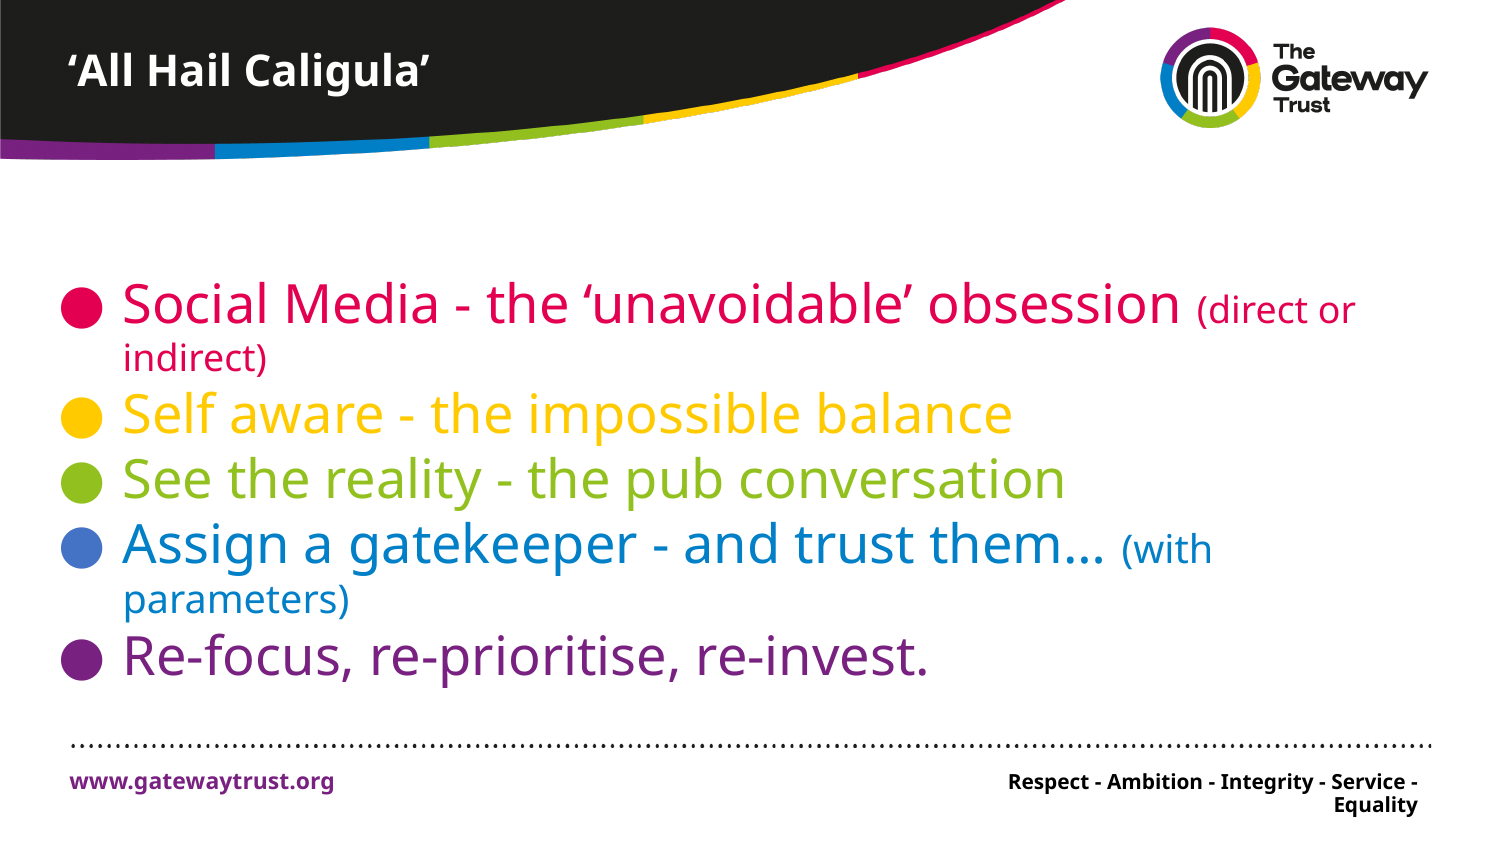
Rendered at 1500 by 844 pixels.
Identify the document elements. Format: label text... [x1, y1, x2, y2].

text_box Social Media - the ‘unavoidable’ obsession (direct or indirect) Self aware - the impossible balance See the reality - the pub conversation Assign a gatekeeper - and trust them… (with parameters) Re-focus, re-prioritise, re-invest. [32, 261, 1441, 694]
title ‘All Hail Caligula’ [56, 7, 825, 138]
text_box Respect - Ambition - Integrity - Service - Equality [951, 757, 1433, 832]
picture [71, 743, 1432, 748]
picture [1160, 27, 1429, 128]
picture [0, 0, 1072, 160]
